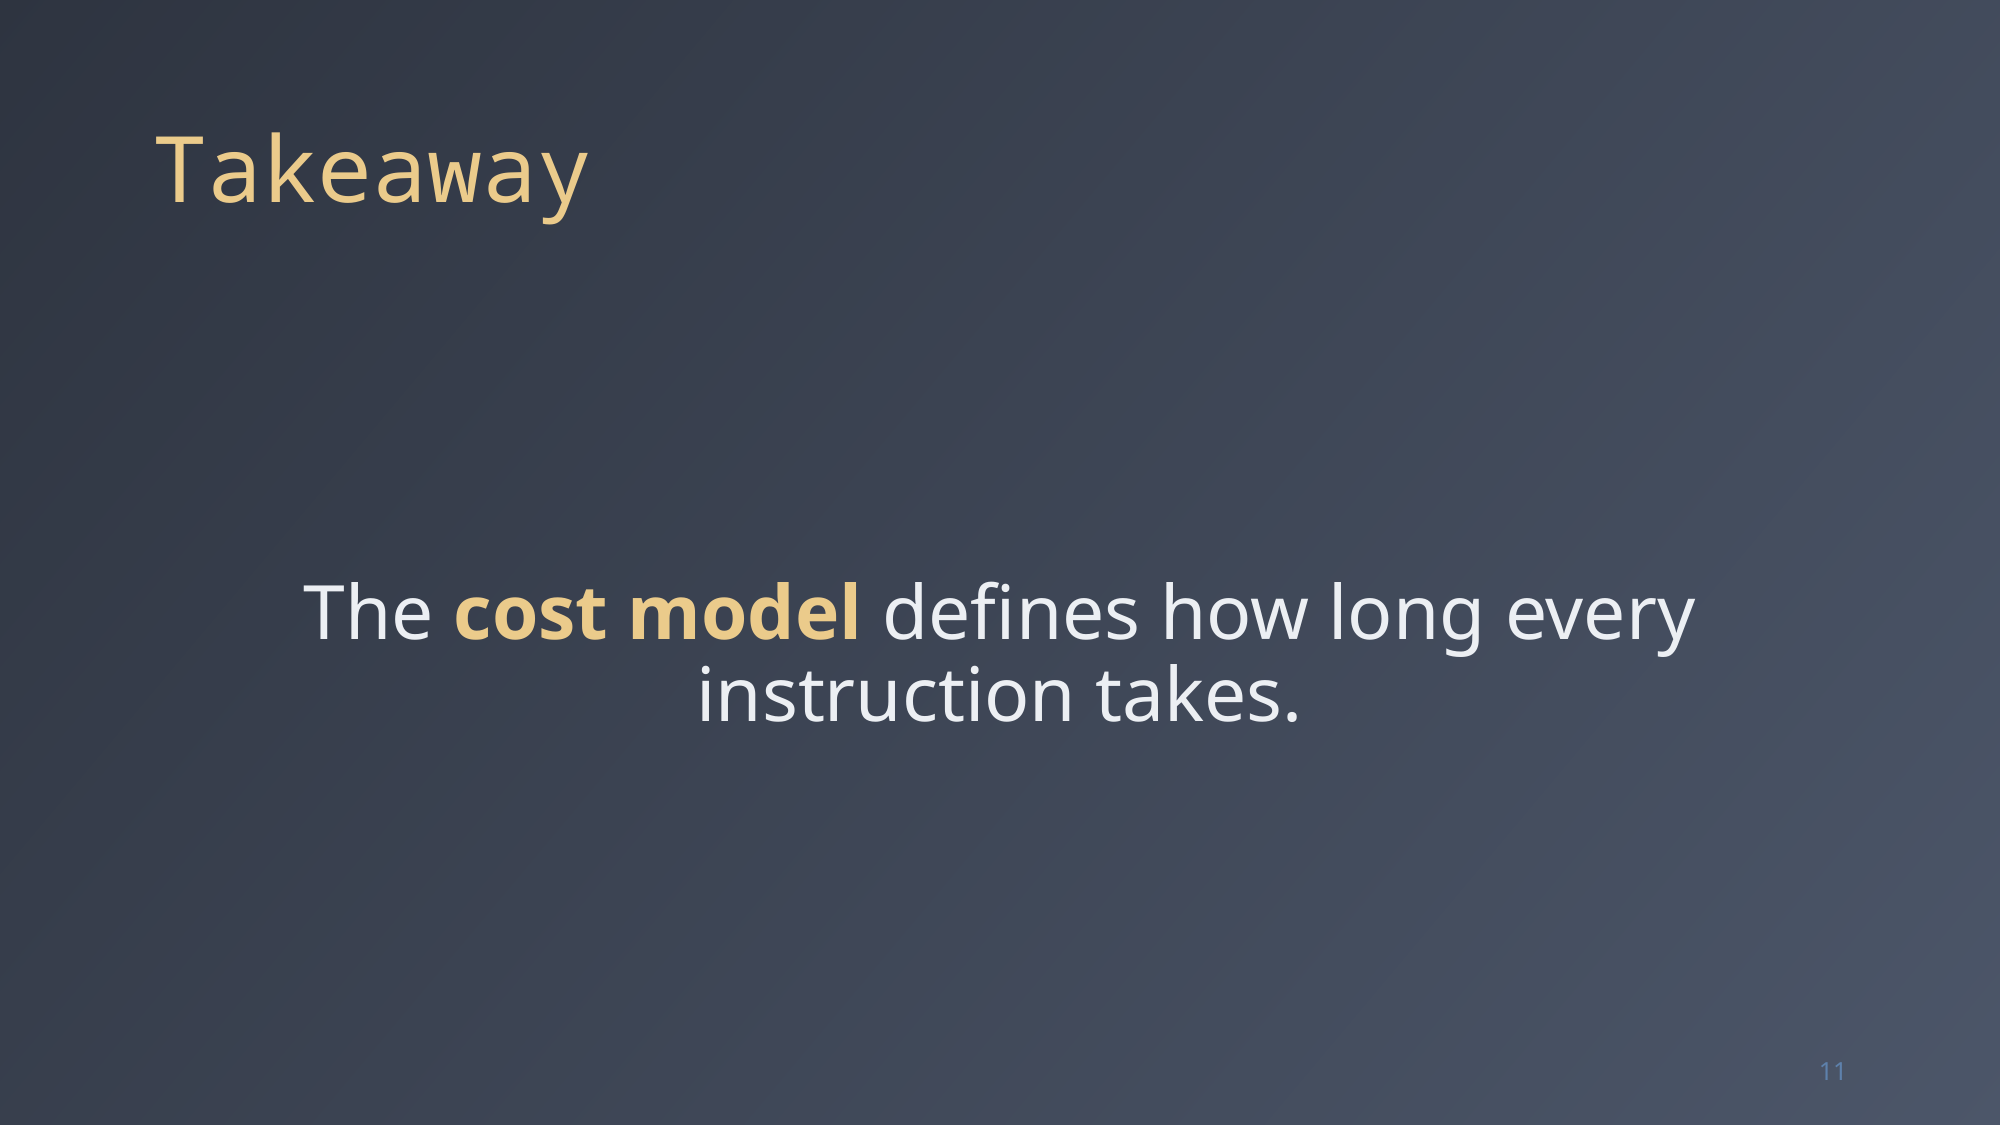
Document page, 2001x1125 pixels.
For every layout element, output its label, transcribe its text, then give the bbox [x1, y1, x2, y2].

title Takeaway [137, 26, 1863, 230]
slide_number 11 [1738, 1042, 1863, 1103]
list The cost model defines how long every instruction takes. [137, 299, 1863, 1014]
